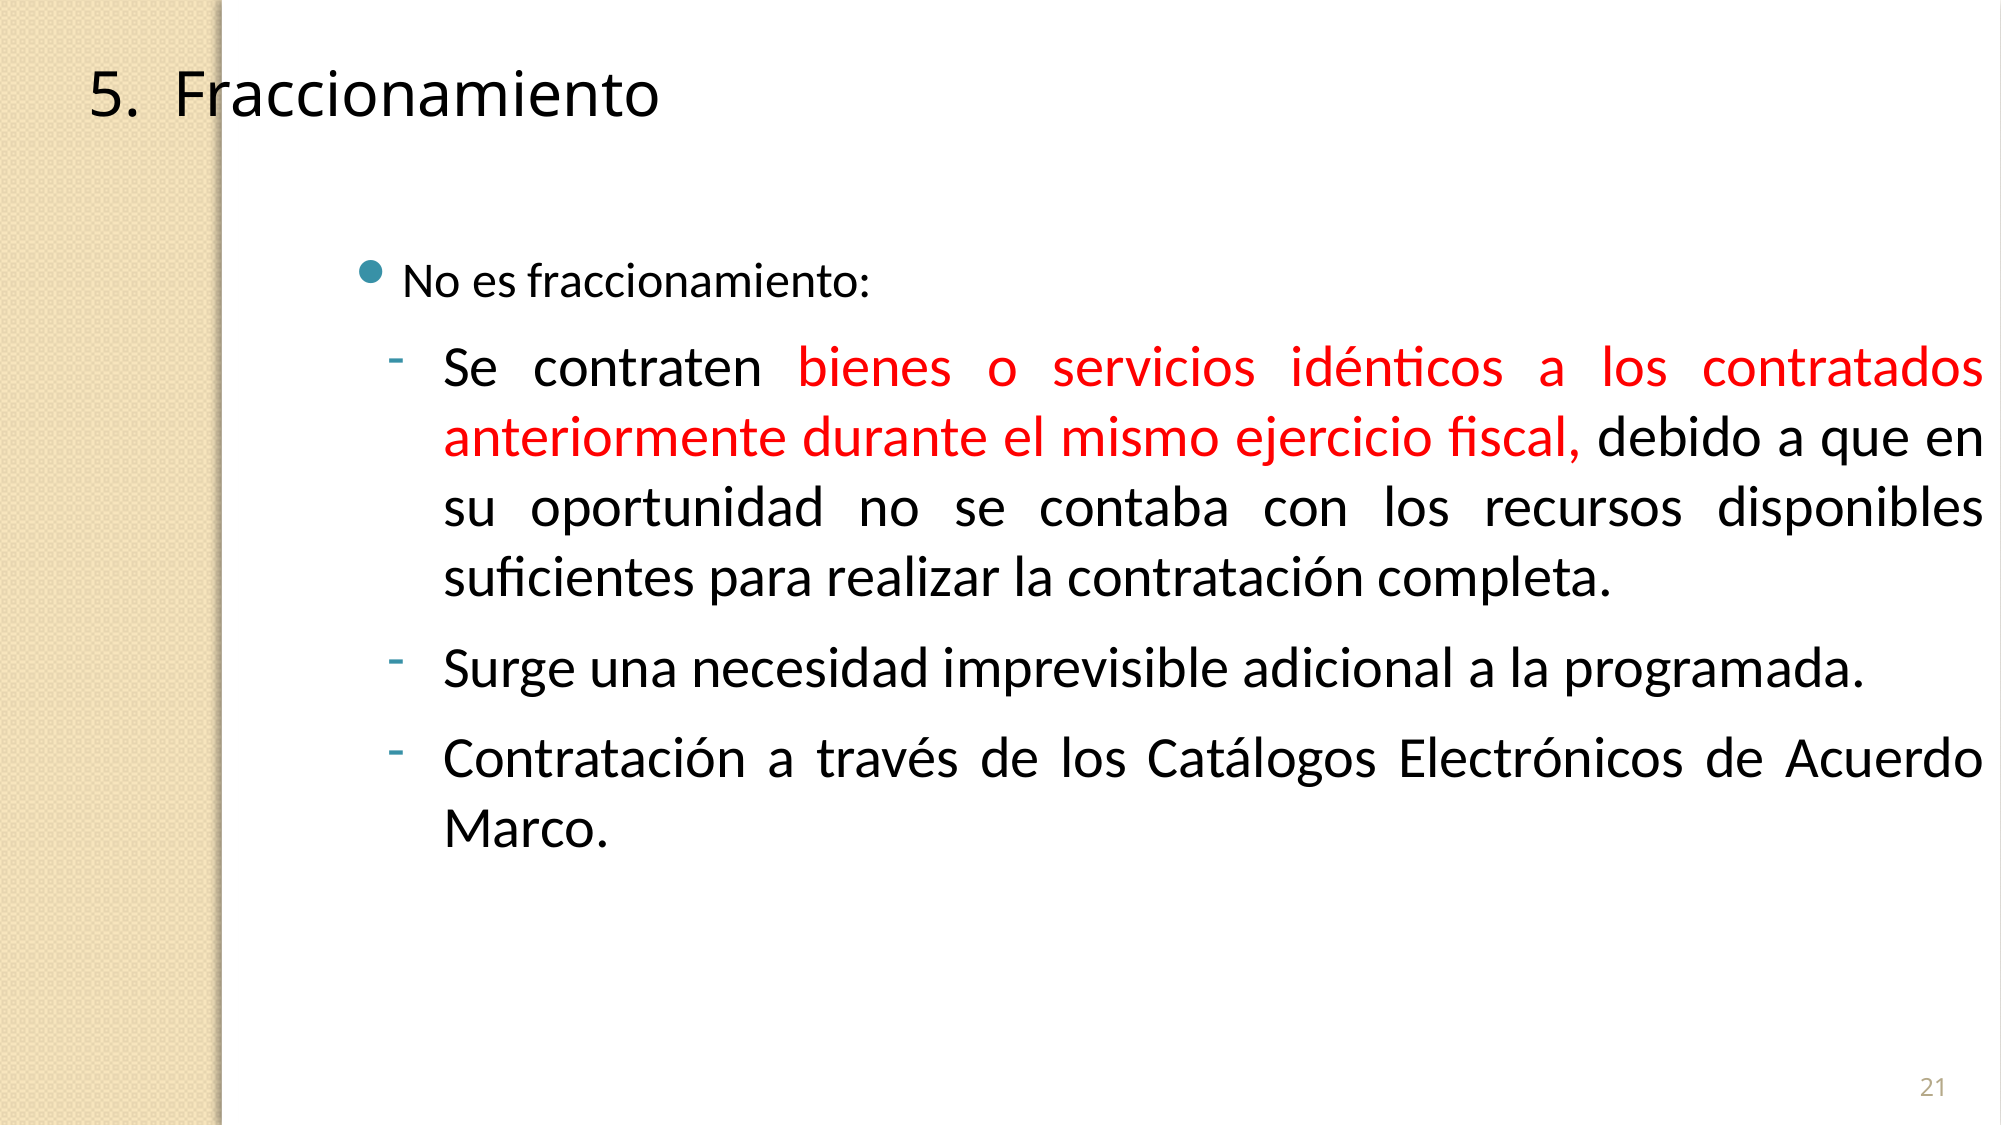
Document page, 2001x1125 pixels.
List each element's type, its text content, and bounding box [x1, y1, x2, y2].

slide_number 21 [1883, 1034, 1984, 1113]
list No es fraccionamiento: Se contraten bienes o servicios idénticos a los contratados anteriormente durante el mismo ejercicio fiscal, debido a que en su oportunidad no se contaba con los recursos disponibles suficientes para realizar la contratación completa. Surge una necesidad imprevisible adicional a la programada. Contratación a través de los Catálogos Electrónicos de Acuerdo Marco. [327, 239, 2000, 900]
text_box Fraccionamiento [74, 46, 1848, 136]
